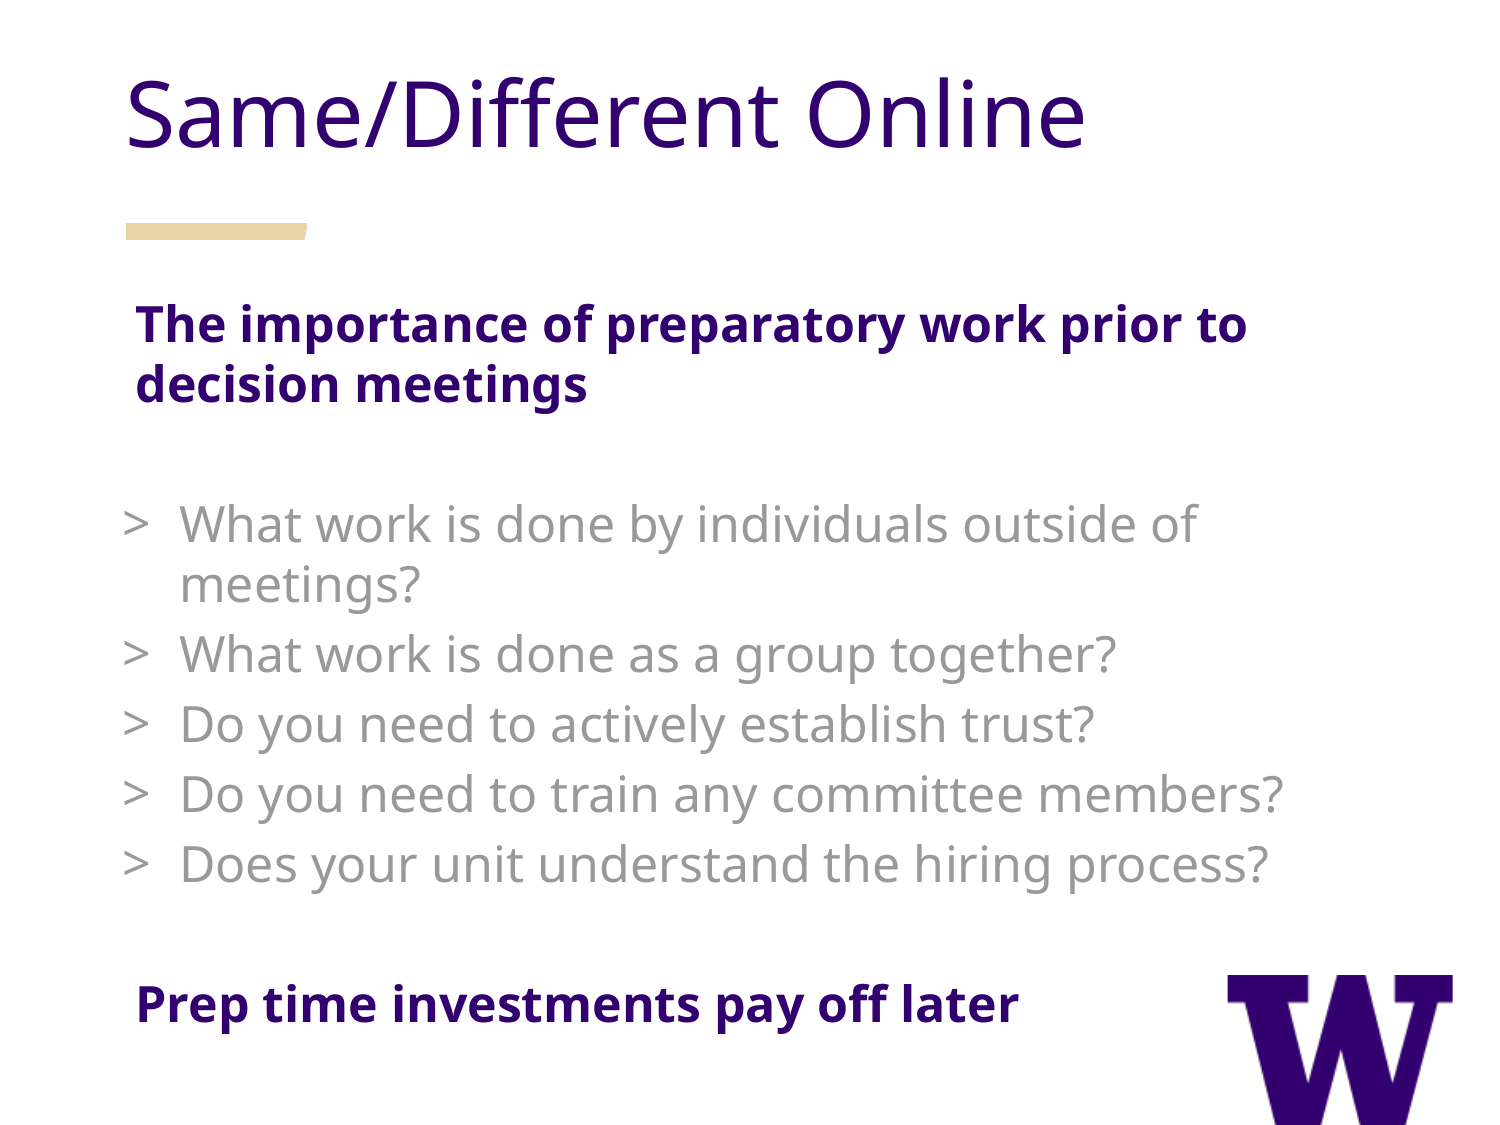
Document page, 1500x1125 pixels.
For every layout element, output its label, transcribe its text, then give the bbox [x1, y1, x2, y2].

list The importance of preparatory work prior to decision meetings What work is done by individuals outside of meetings? What work is done as a group together? Do you need to actively establish trust? Do you need to train any committee members? Does your unit understand the hiring process? Prep time investments pay off later [108, 284, 1453, 944]
list Same/Different Online [110, 60, 1453, 224]
